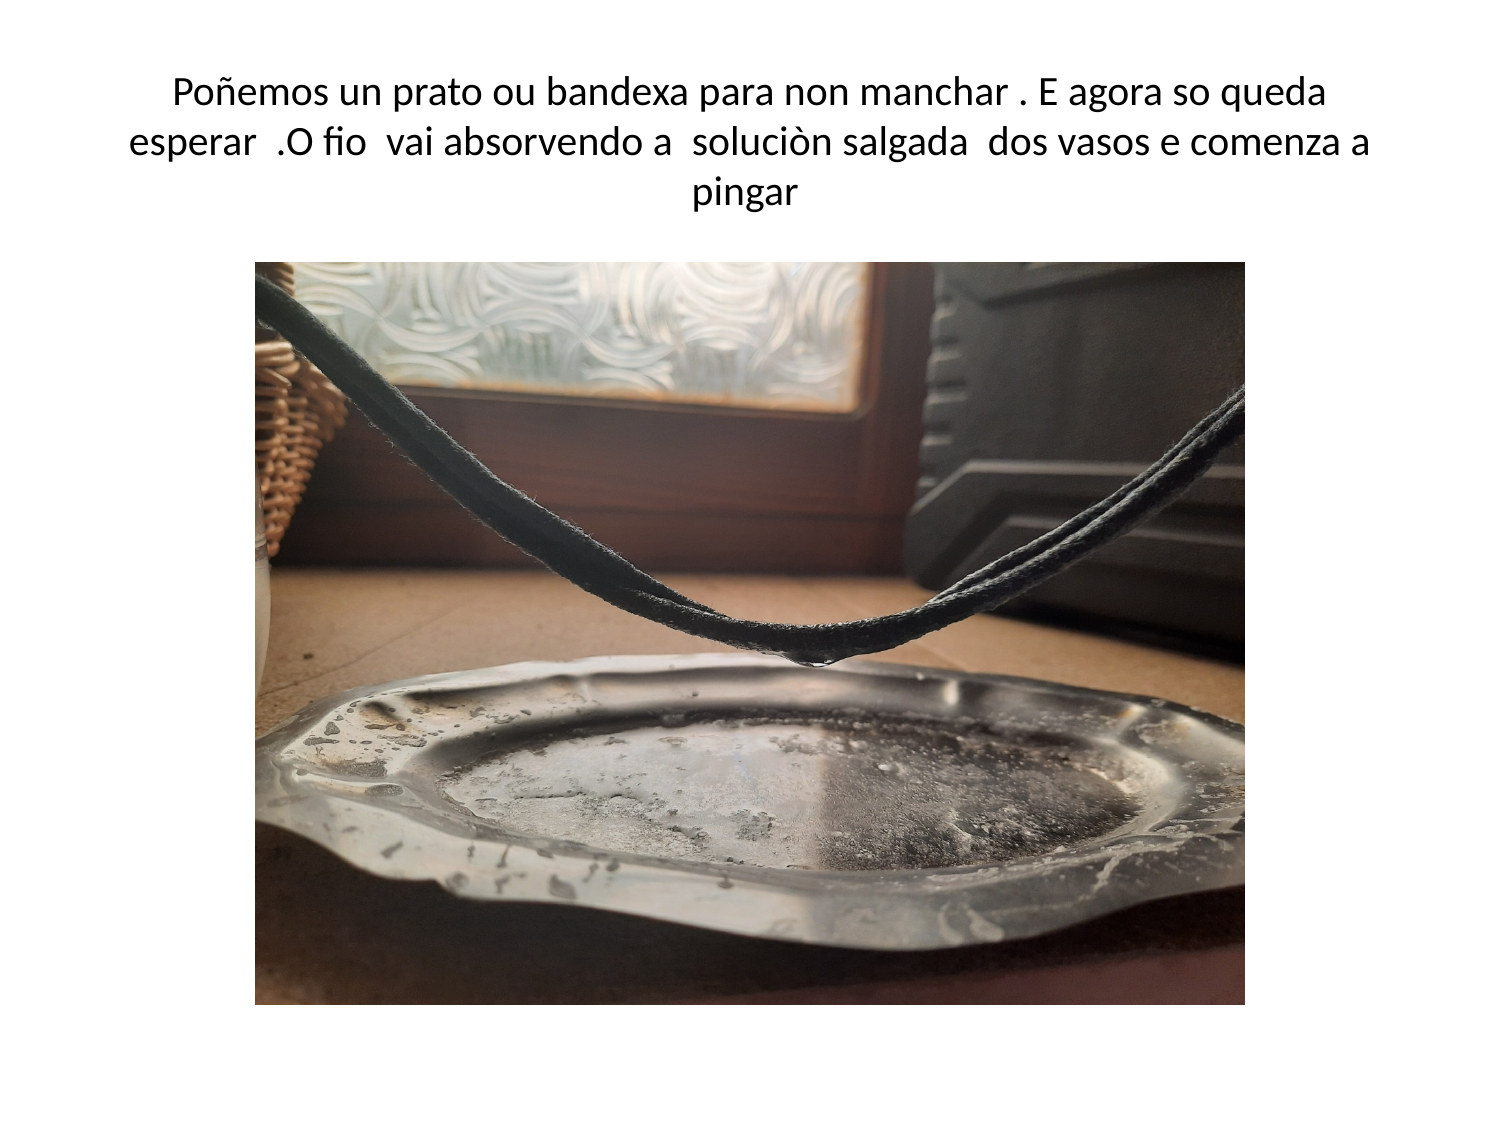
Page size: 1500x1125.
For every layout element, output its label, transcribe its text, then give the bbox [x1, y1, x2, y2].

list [254, 262, 1246, 1006]
title Poñemos un prato ou bandexa para non manchar . E agora so queda esperar .O fio vai absorvendo a soluciòn salgada dos vasos e comenza a pingar [75, 45, 1425, 233]
